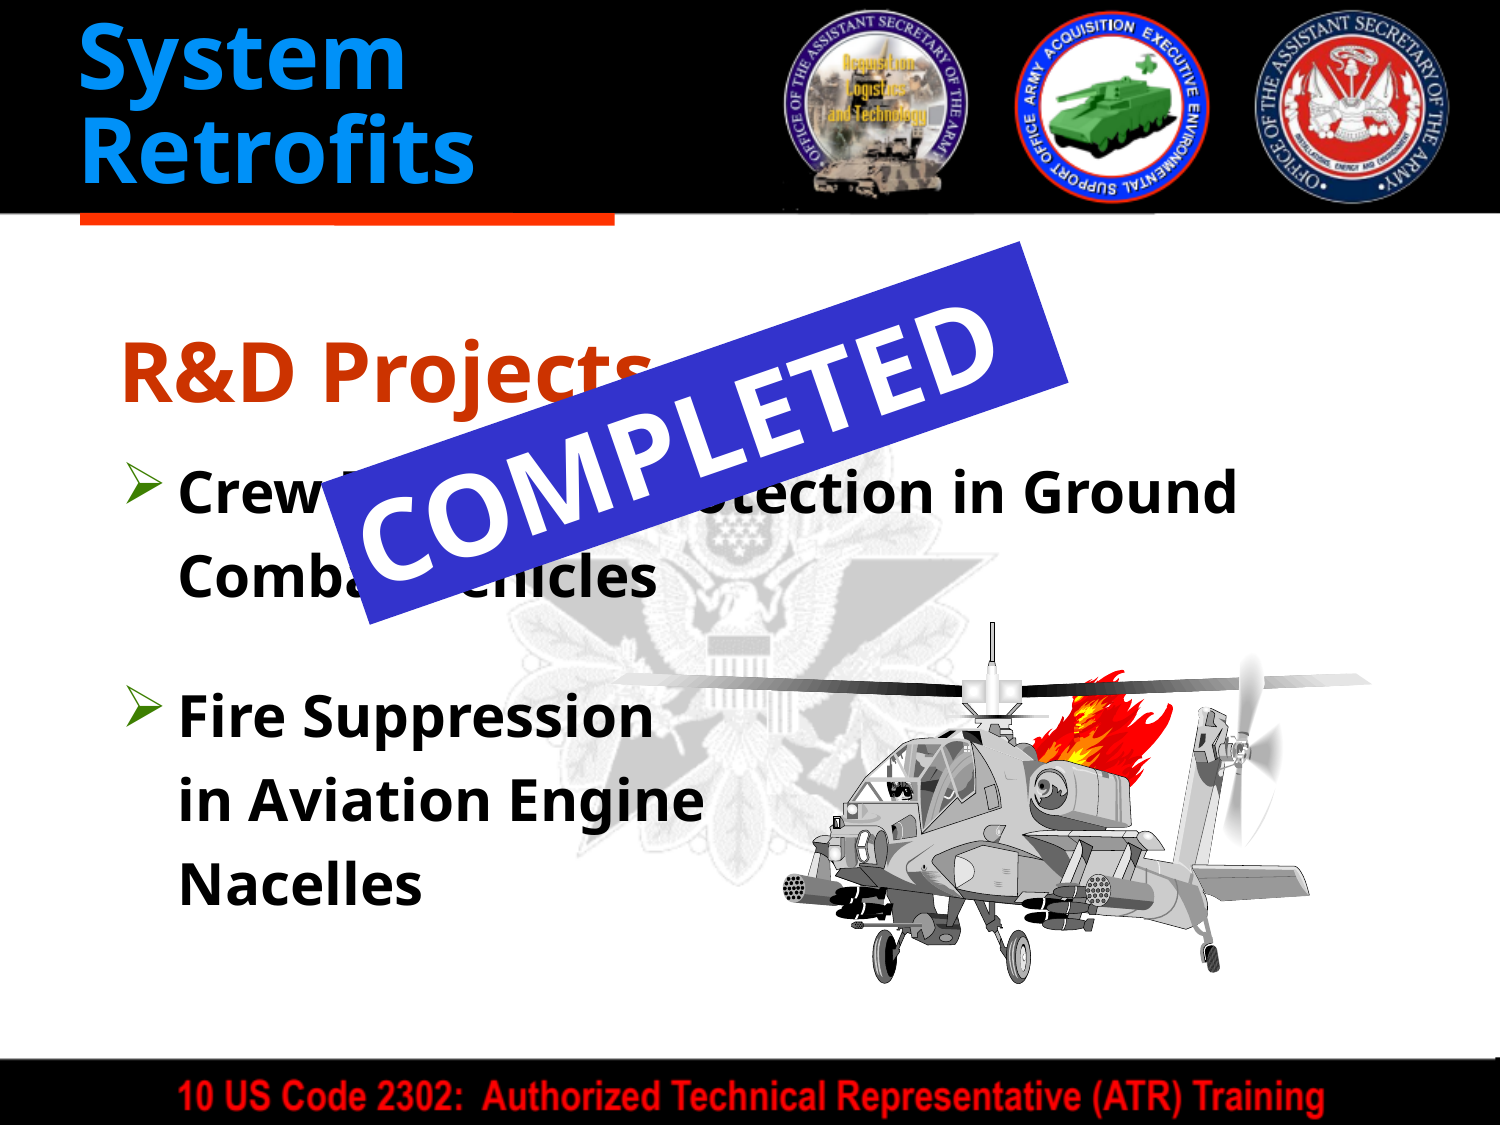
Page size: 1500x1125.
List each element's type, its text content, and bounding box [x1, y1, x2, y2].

picture [608, 621, 1375, 985]
text_box COMPLETED [320, 241, 1069, 625]
text_box System Retrofits [62, 84, 1400, 210]
title R&D Projects [103, 302, 709, 428]
list Crew Explosion Protection in Ground Combat Vehicles Fire Suppression in Aviation Engine Nacelles [106, 433, 1436, 879]
